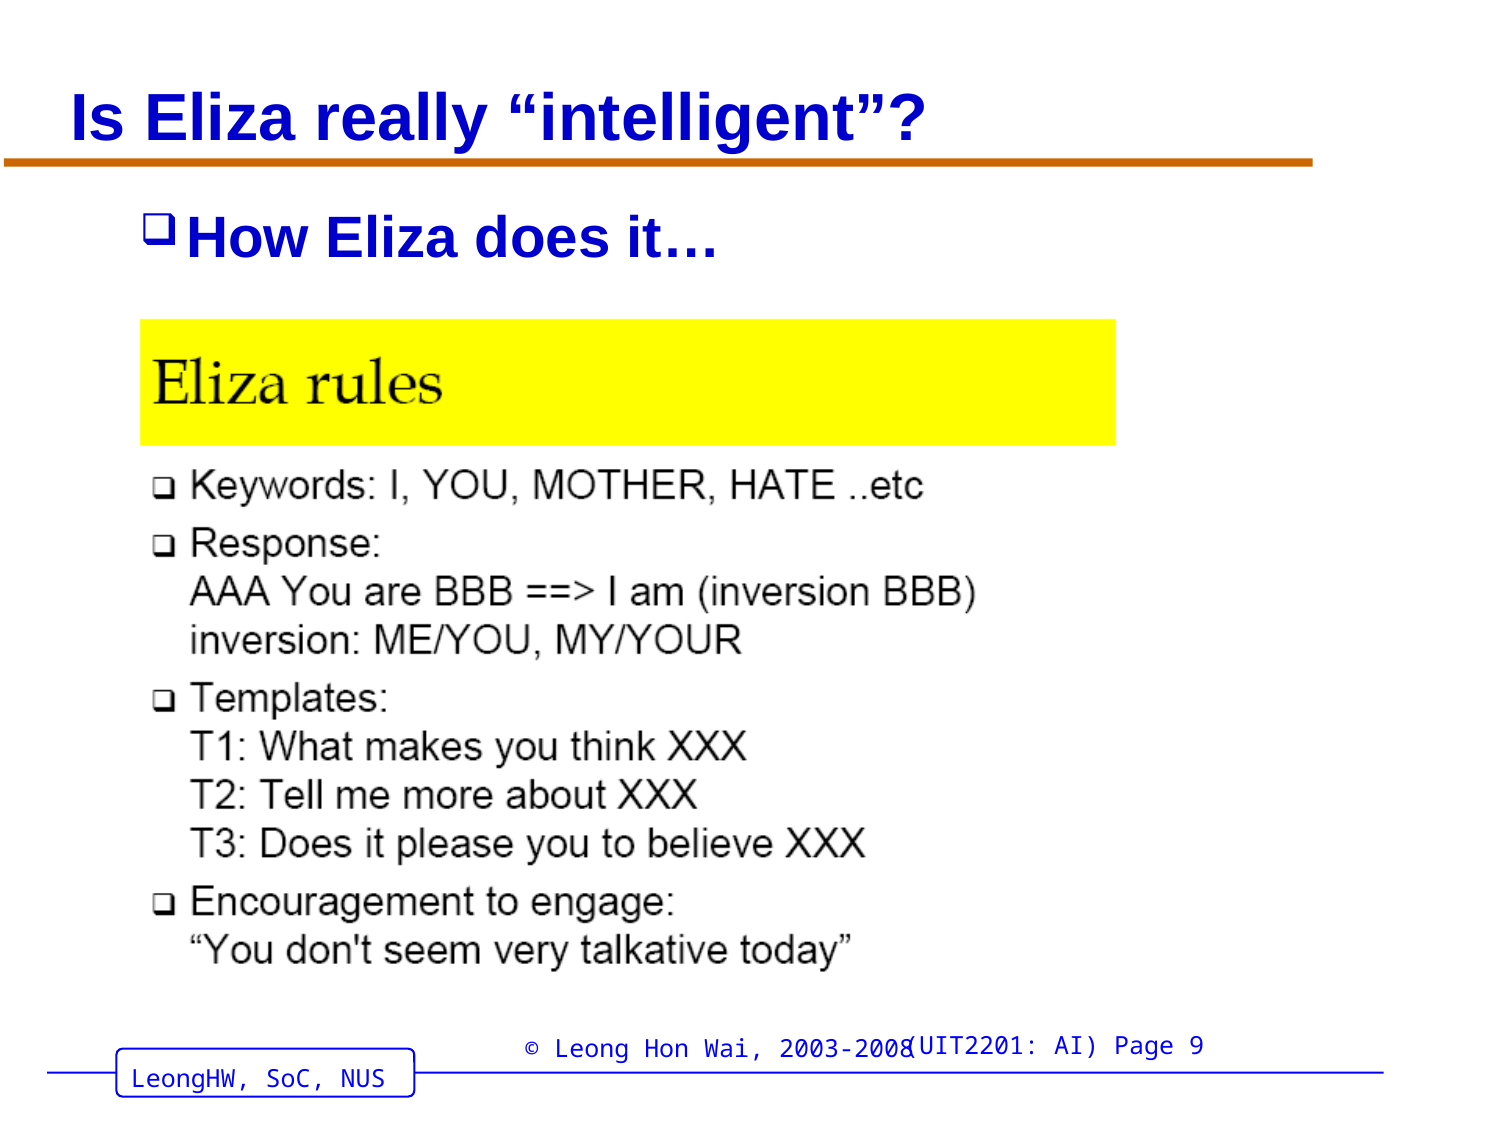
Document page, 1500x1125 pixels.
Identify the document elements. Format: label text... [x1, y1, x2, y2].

title Is Eliza really “intelligent”? [54, 30, 1401, 163]
picture [119, 299, 1138, 990]
list How Eliza does it… [124, 199, 1305, 1001]
